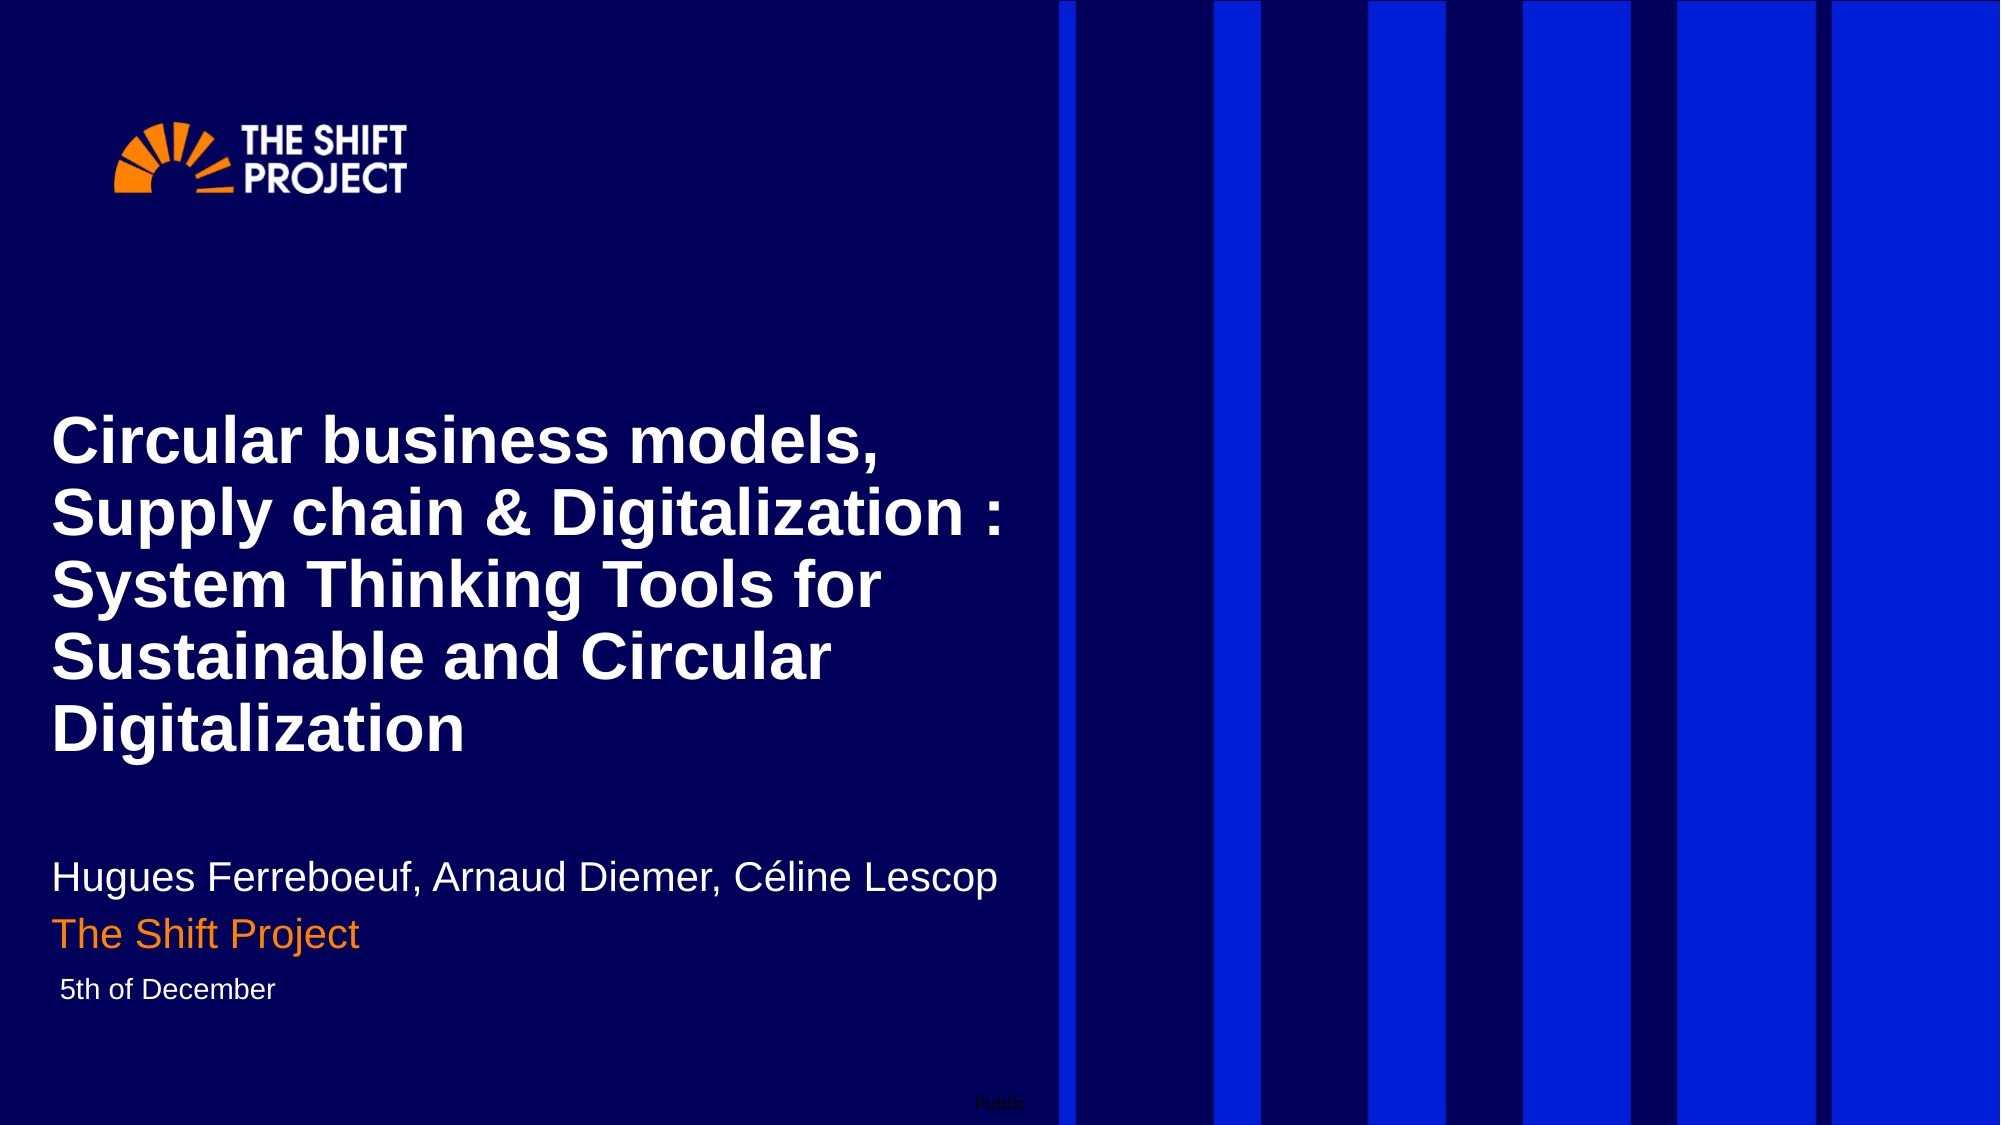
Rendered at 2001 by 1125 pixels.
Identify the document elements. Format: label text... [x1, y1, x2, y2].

picture [1059, 1, 2000, 1125]
picture [114, 122, 407, 194]
list Circular business models, Supply chain & Digitalization : System Thinking Tools for Sustainable and Circular Digitalization Hugues Ferreboeuf, Arnaud Diemer, Céline Lescop The Shift Project 5th of December [51, 237, 1022, 1006]
